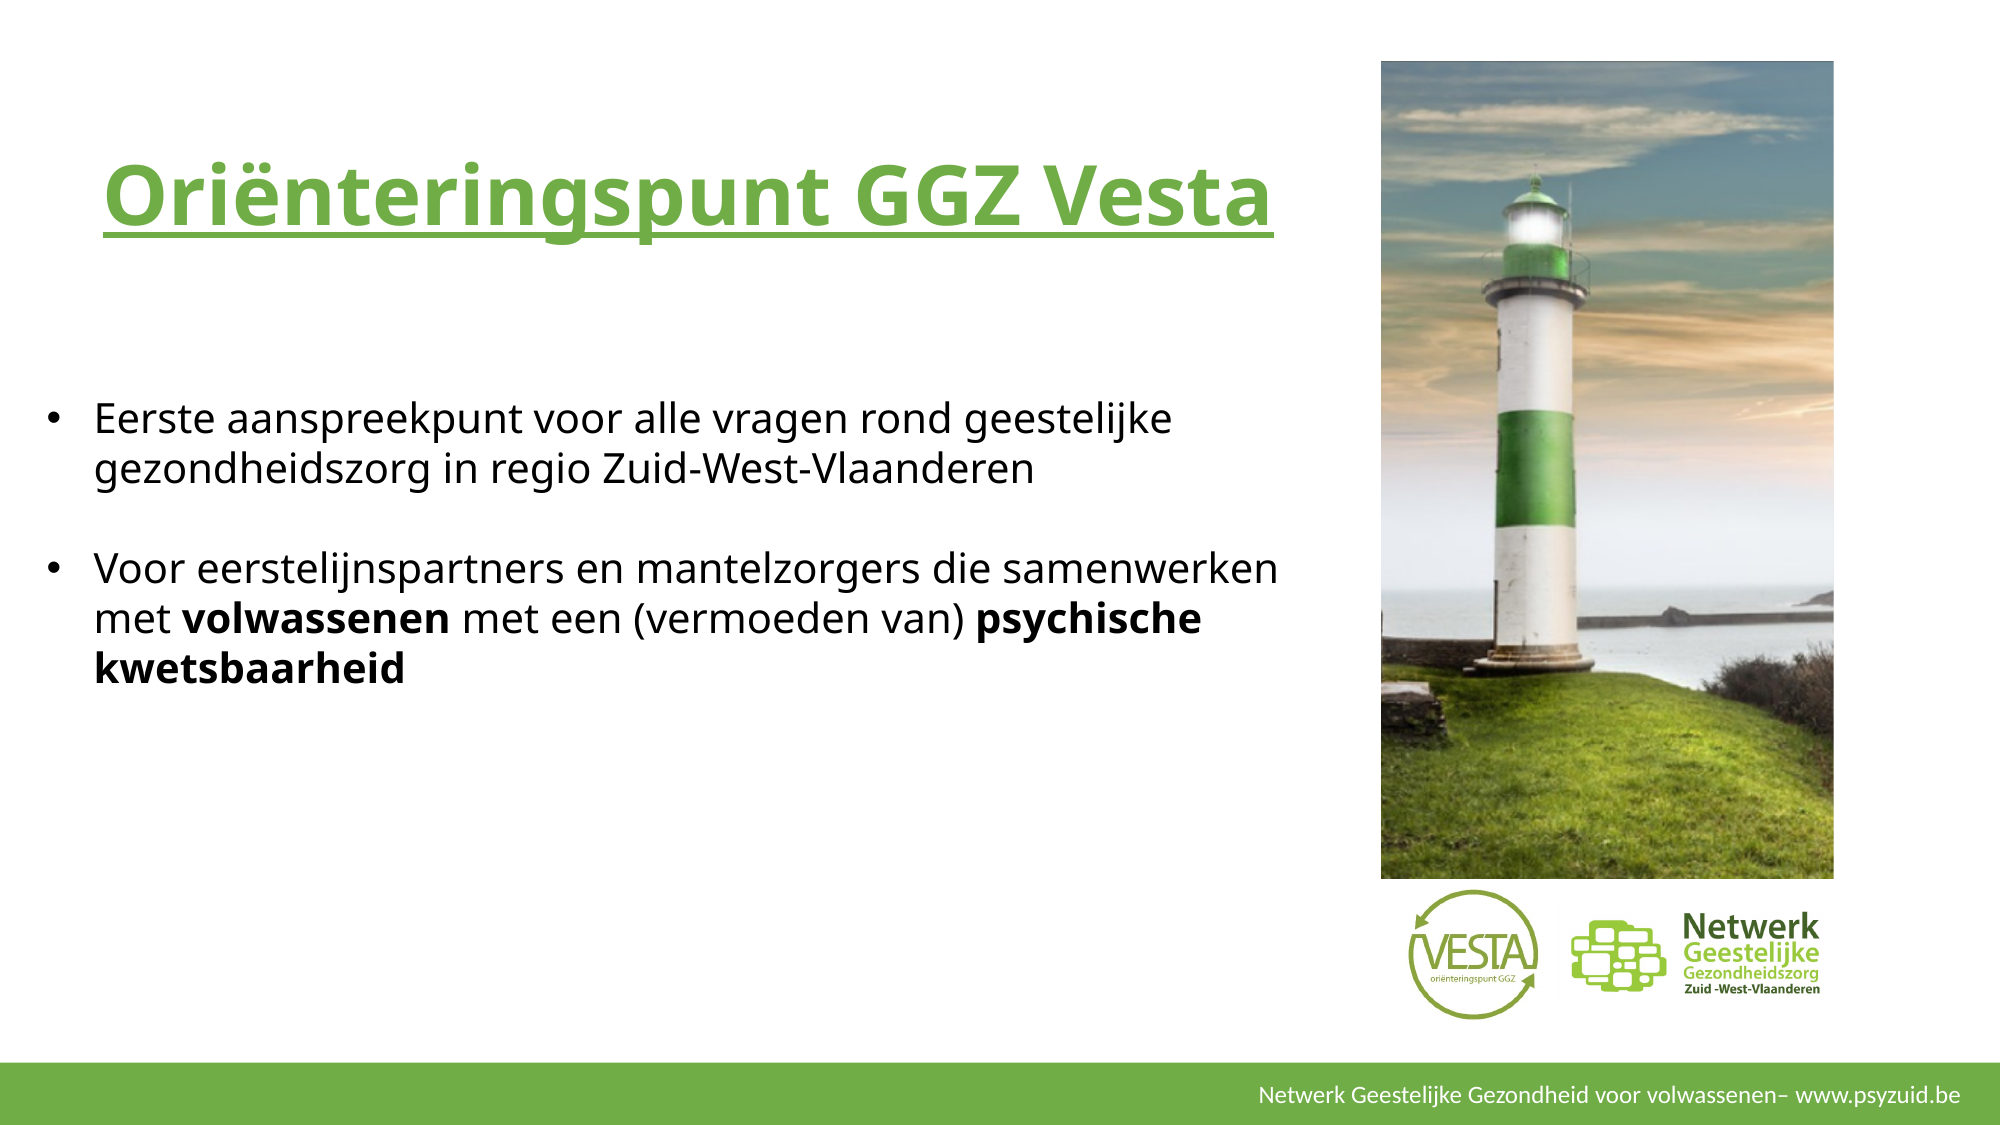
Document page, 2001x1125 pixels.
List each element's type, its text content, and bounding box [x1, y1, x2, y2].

text_box Netwerk Geestelijke Gezondheid voor volwassenen– www.psyzuid.be [0, 1062, 2000, 1125]
picture [1381, 61, 1834, 879]
picture [1557, 904, 1834, 1003]
text_box Oriënteringspunt GGZ Vesta Eerste aanspreekpunt voor alle vragen rond geestelijke gezondheidszorg in regio Zuid-West-Vlaanderen Voor eerstelijnspartners en mantelzorgers die samenwerken met volwassenen met een (vermoeden van) psychische kwetsbaarheid [31, 89, 1346, 790]
picture [1402, 882, 1545, 1025]
